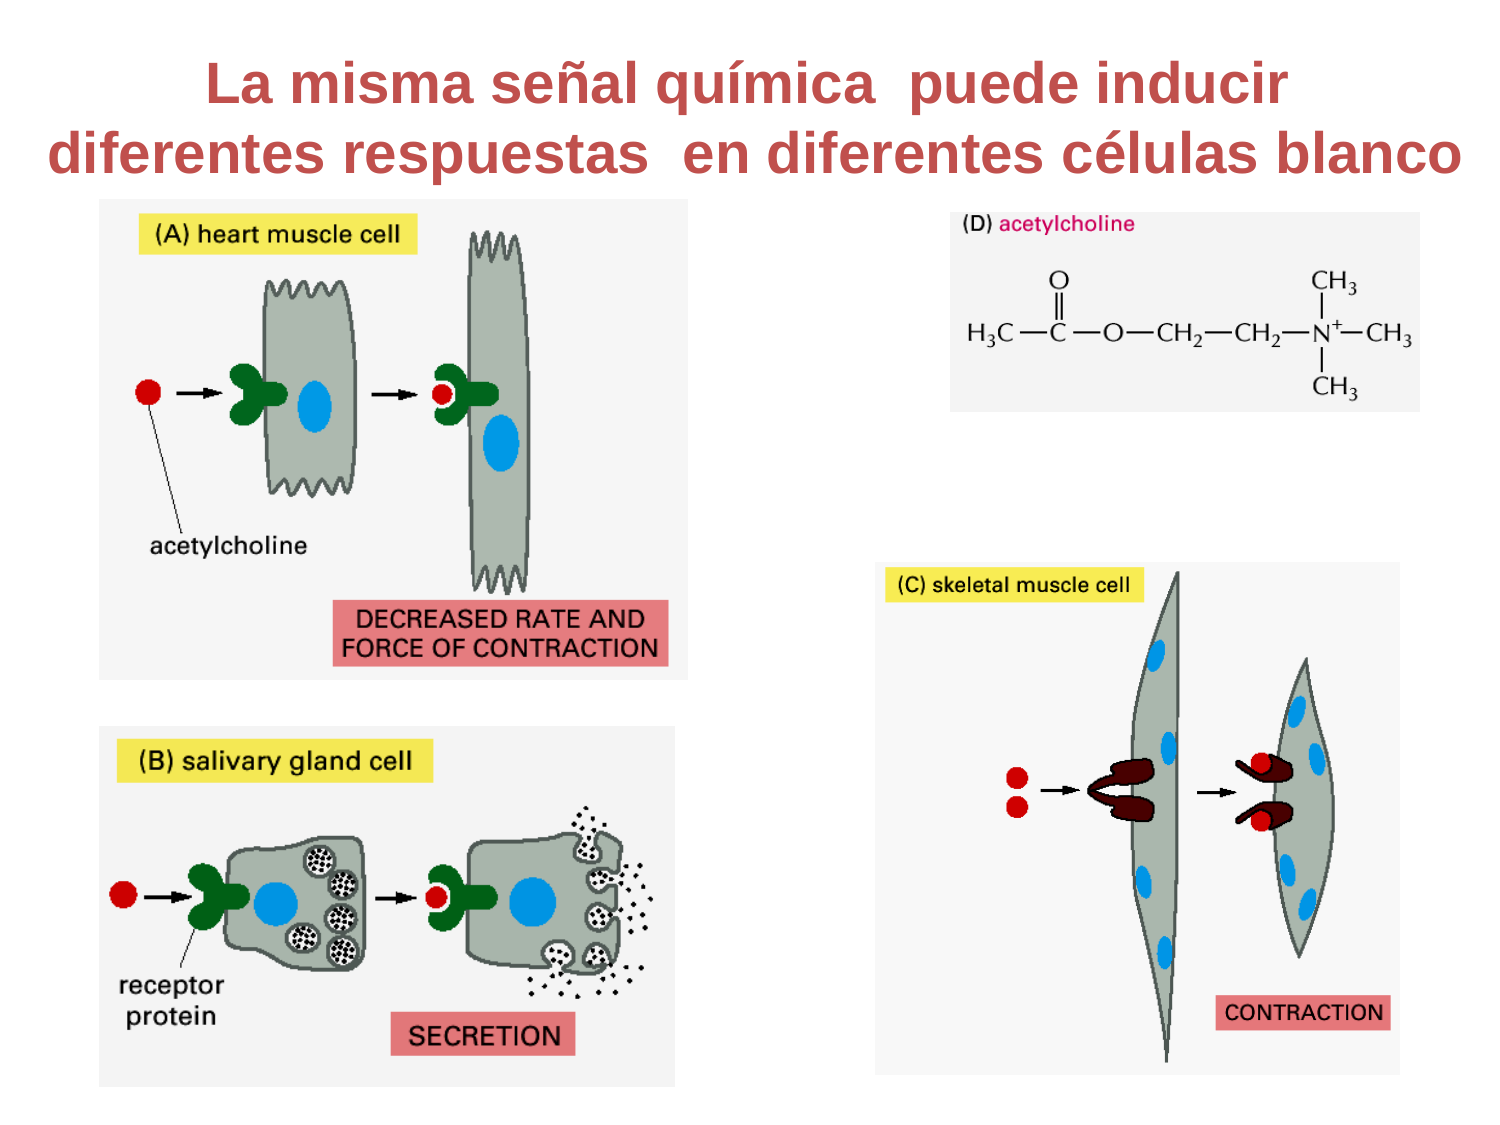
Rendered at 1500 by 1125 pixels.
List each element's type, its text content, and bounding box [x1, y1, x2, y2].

picture [949, 212, 1420, 412]
picture [99, 199, 688, 681]
picture [874, 562, 1401, 1076]
text_box La misma señal química puede inducir diferentes respuestas en diferentes células blanco [12, 37, 1500, 193]
picture [99, 726, 676, 1087]
